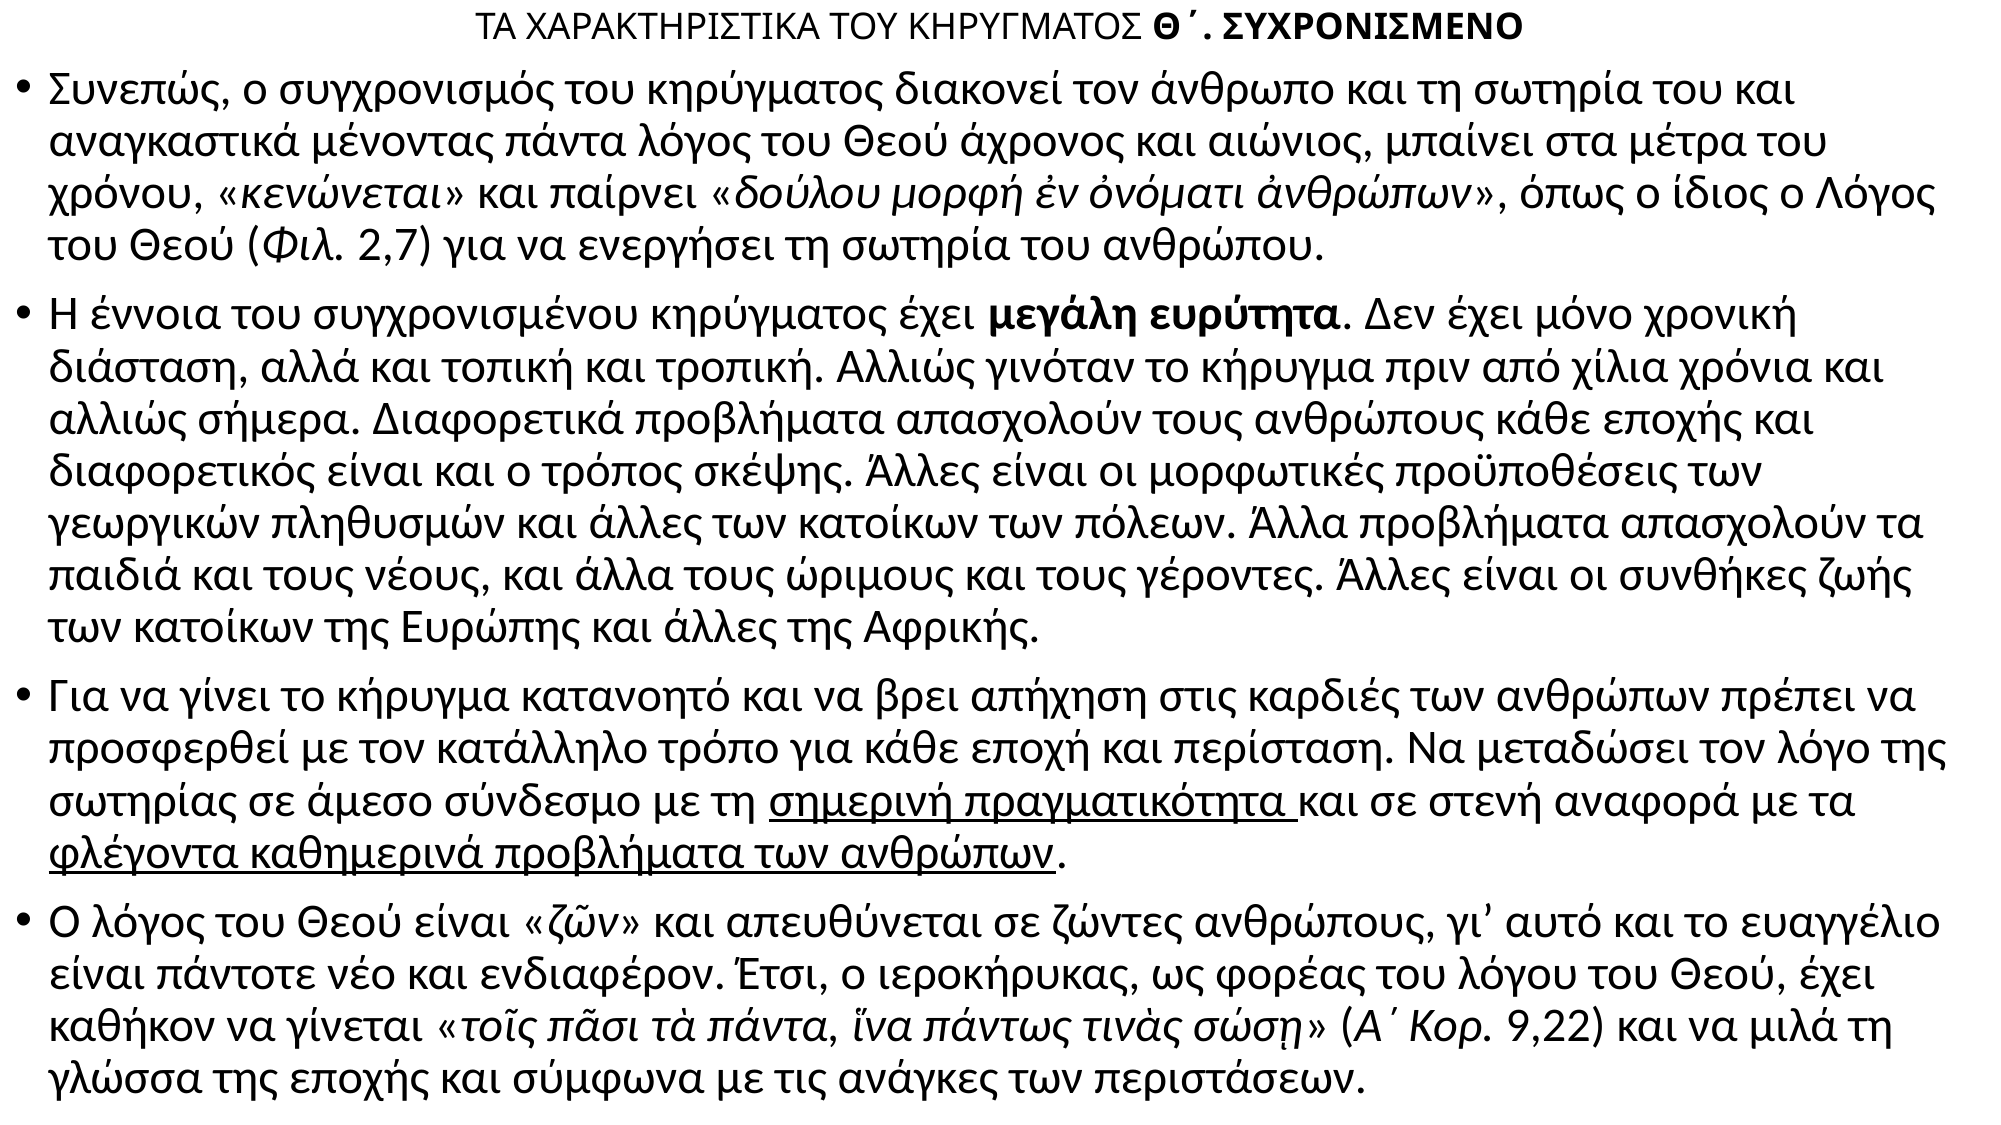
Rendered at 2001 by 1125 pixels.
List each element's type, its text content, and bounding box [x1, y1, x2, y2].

title ΤΑ ΧΑΡΑΚΤΗΡΙΣΤΙΚΑ ΤΟΥ ΚΗΡΥΓΜΑΤΟΣ Θ΄. ΣΥΧΡΟΝΙΣΜΕΝΟ [0, 0, 2000, 55]
list Συνεπώς, ο συγχρονισμός του κηρύγματος διακονεί τον άνθρωπο και τη σωτηρία του και αναγκαστικά μένοντας πάντα λόγος του Θεού άχρονος και αιώνιος, μπαίνει στα μέτρα του χρόνου, «κενώνεται» και παίρνει «δούλου μορφή ἐν ὀνόματι ἀνθρώπων», όπως ο ίδιος ο Λόγος του Θεού (Φιλ. 2,7) για να ενεργήσει τη σωτηρία του ανθρώπου. Η έννοια του συγχρονισμένου κηρύγματος έχει μεγάλη ευρύτητα. Δεν έχει μόνο χρονική διάσταση, αλλά και τοπική και τροπική. Αλλιώς γινόταν το κήρυγμα πριν από χίλια χρόνια και αλλιώς σήμερα. Διαφορετικά προβλήματα απασχολούν τους ανθρώπους κάθε εποχής και διαφορετικός είναι και ο τρόπος σκέψης. Άλλες είναι οι μορφωτικές προϋποθέσεις των γεωργικών πληθυσμών και άλλες των κατοίκων των πόλεων. Άλλα προβλήματα απασχολούν τα παιδιά και τους νέους, και άλλα τους ώριμους και τους γέροντες. Άλλες είναι οι συνθήκες ζωής των κατοίκων της Ευρώπης και άλλες της Αφρικής. Για να γίνει το κήρυγμα κατανοητό και να βρει απήχηση στις καρδιές των ανθρώπων πρέπει να προσφερθεί με τον κατάλληλο τρόπο για κάθε εποχή και περίσταση. Να μεταδώσει τον λόγο της σωτηρίας σε άμεσο σύνδεσμο με τη σημερινή πραγματικότητα και σε στενή αναφορά με τα φλέγοντα καθημερινά προβλήματα των ανθρώπων. Ο λόγος του Θεού είναι «ζῶν» και απευθύνεται σε ζώντες ανθρώπους, γι’ αυτό και το ευαγγέλιο είναι πάντοτε νέο και ενδιαφέρον. Έτσι, ο ιεροκήρυκας, ως φορέας του λόγου του Θεού, έχει καθήκον να γίνεται «τοῖς πᾶσι τὰ πάντα, ἵνα πάντως τινὰς σώσῃ» (Α΄ Κορ. 9,22) και να μιλά τη γλώσσα της εποχής και σύμφωνα με τις ανάγκες των περιστάσεων. [0, 55, 2000, 1125]
